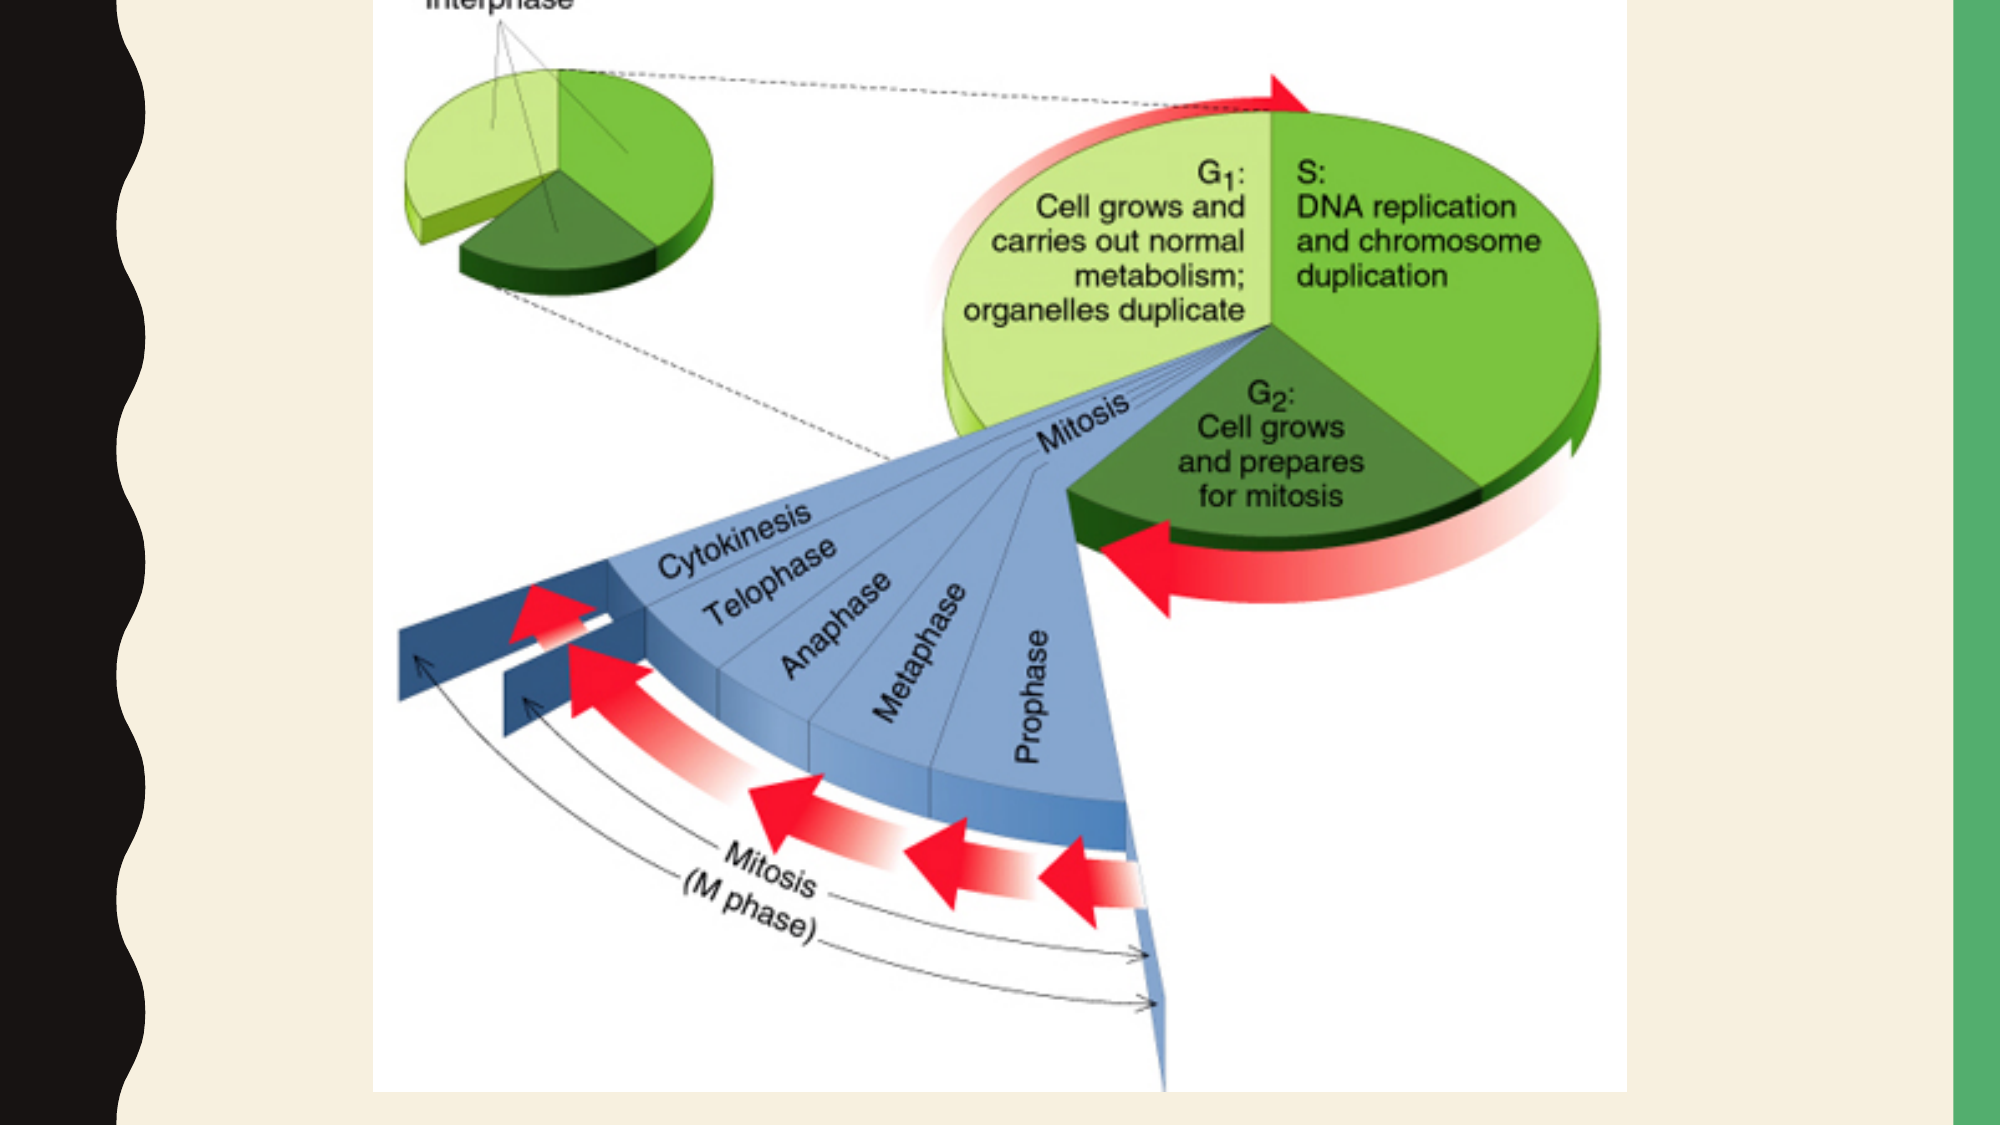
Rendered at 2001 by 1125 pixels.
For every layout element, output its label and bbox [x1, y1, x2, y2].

picture [373, 0, 1627, 1092]
